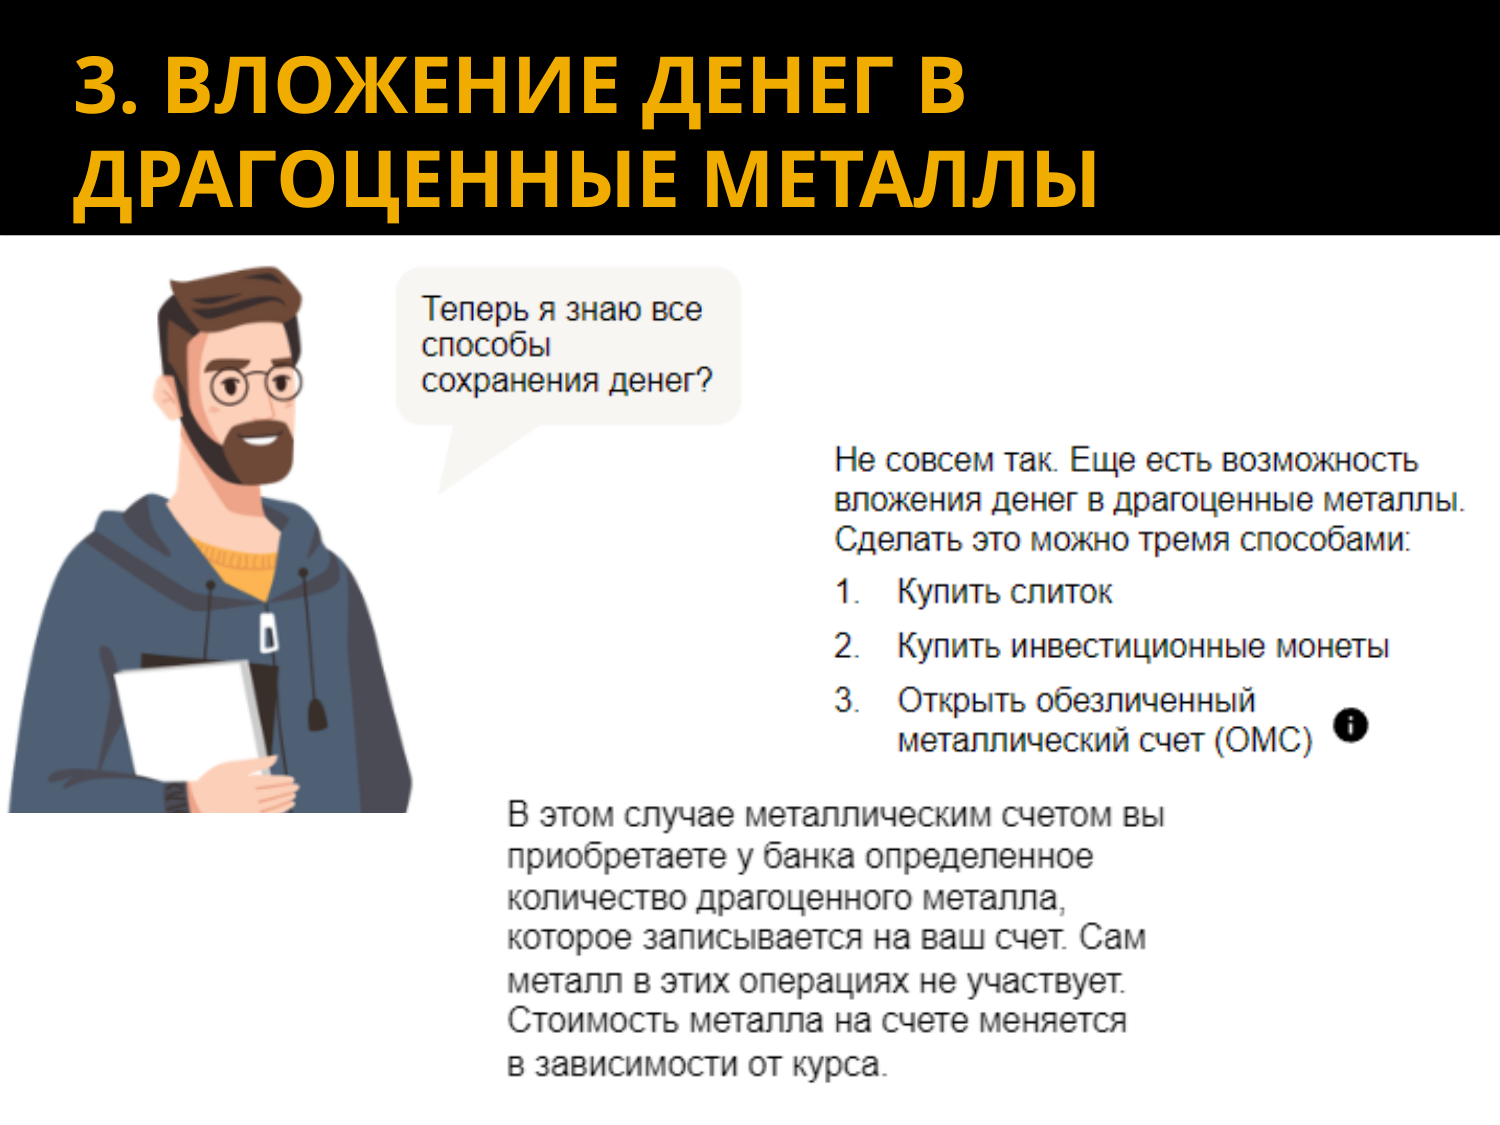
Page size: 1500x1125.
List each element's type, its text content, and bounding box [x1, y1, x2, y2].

text_box 3. ВЛОЖЕНИЕ ДЕНЕГ В ДРАГОЦЕННЫЕ МЕТАЛЛЫ [58, 26, 1500, 232]
picture [0, 243, 1500, 1090]
